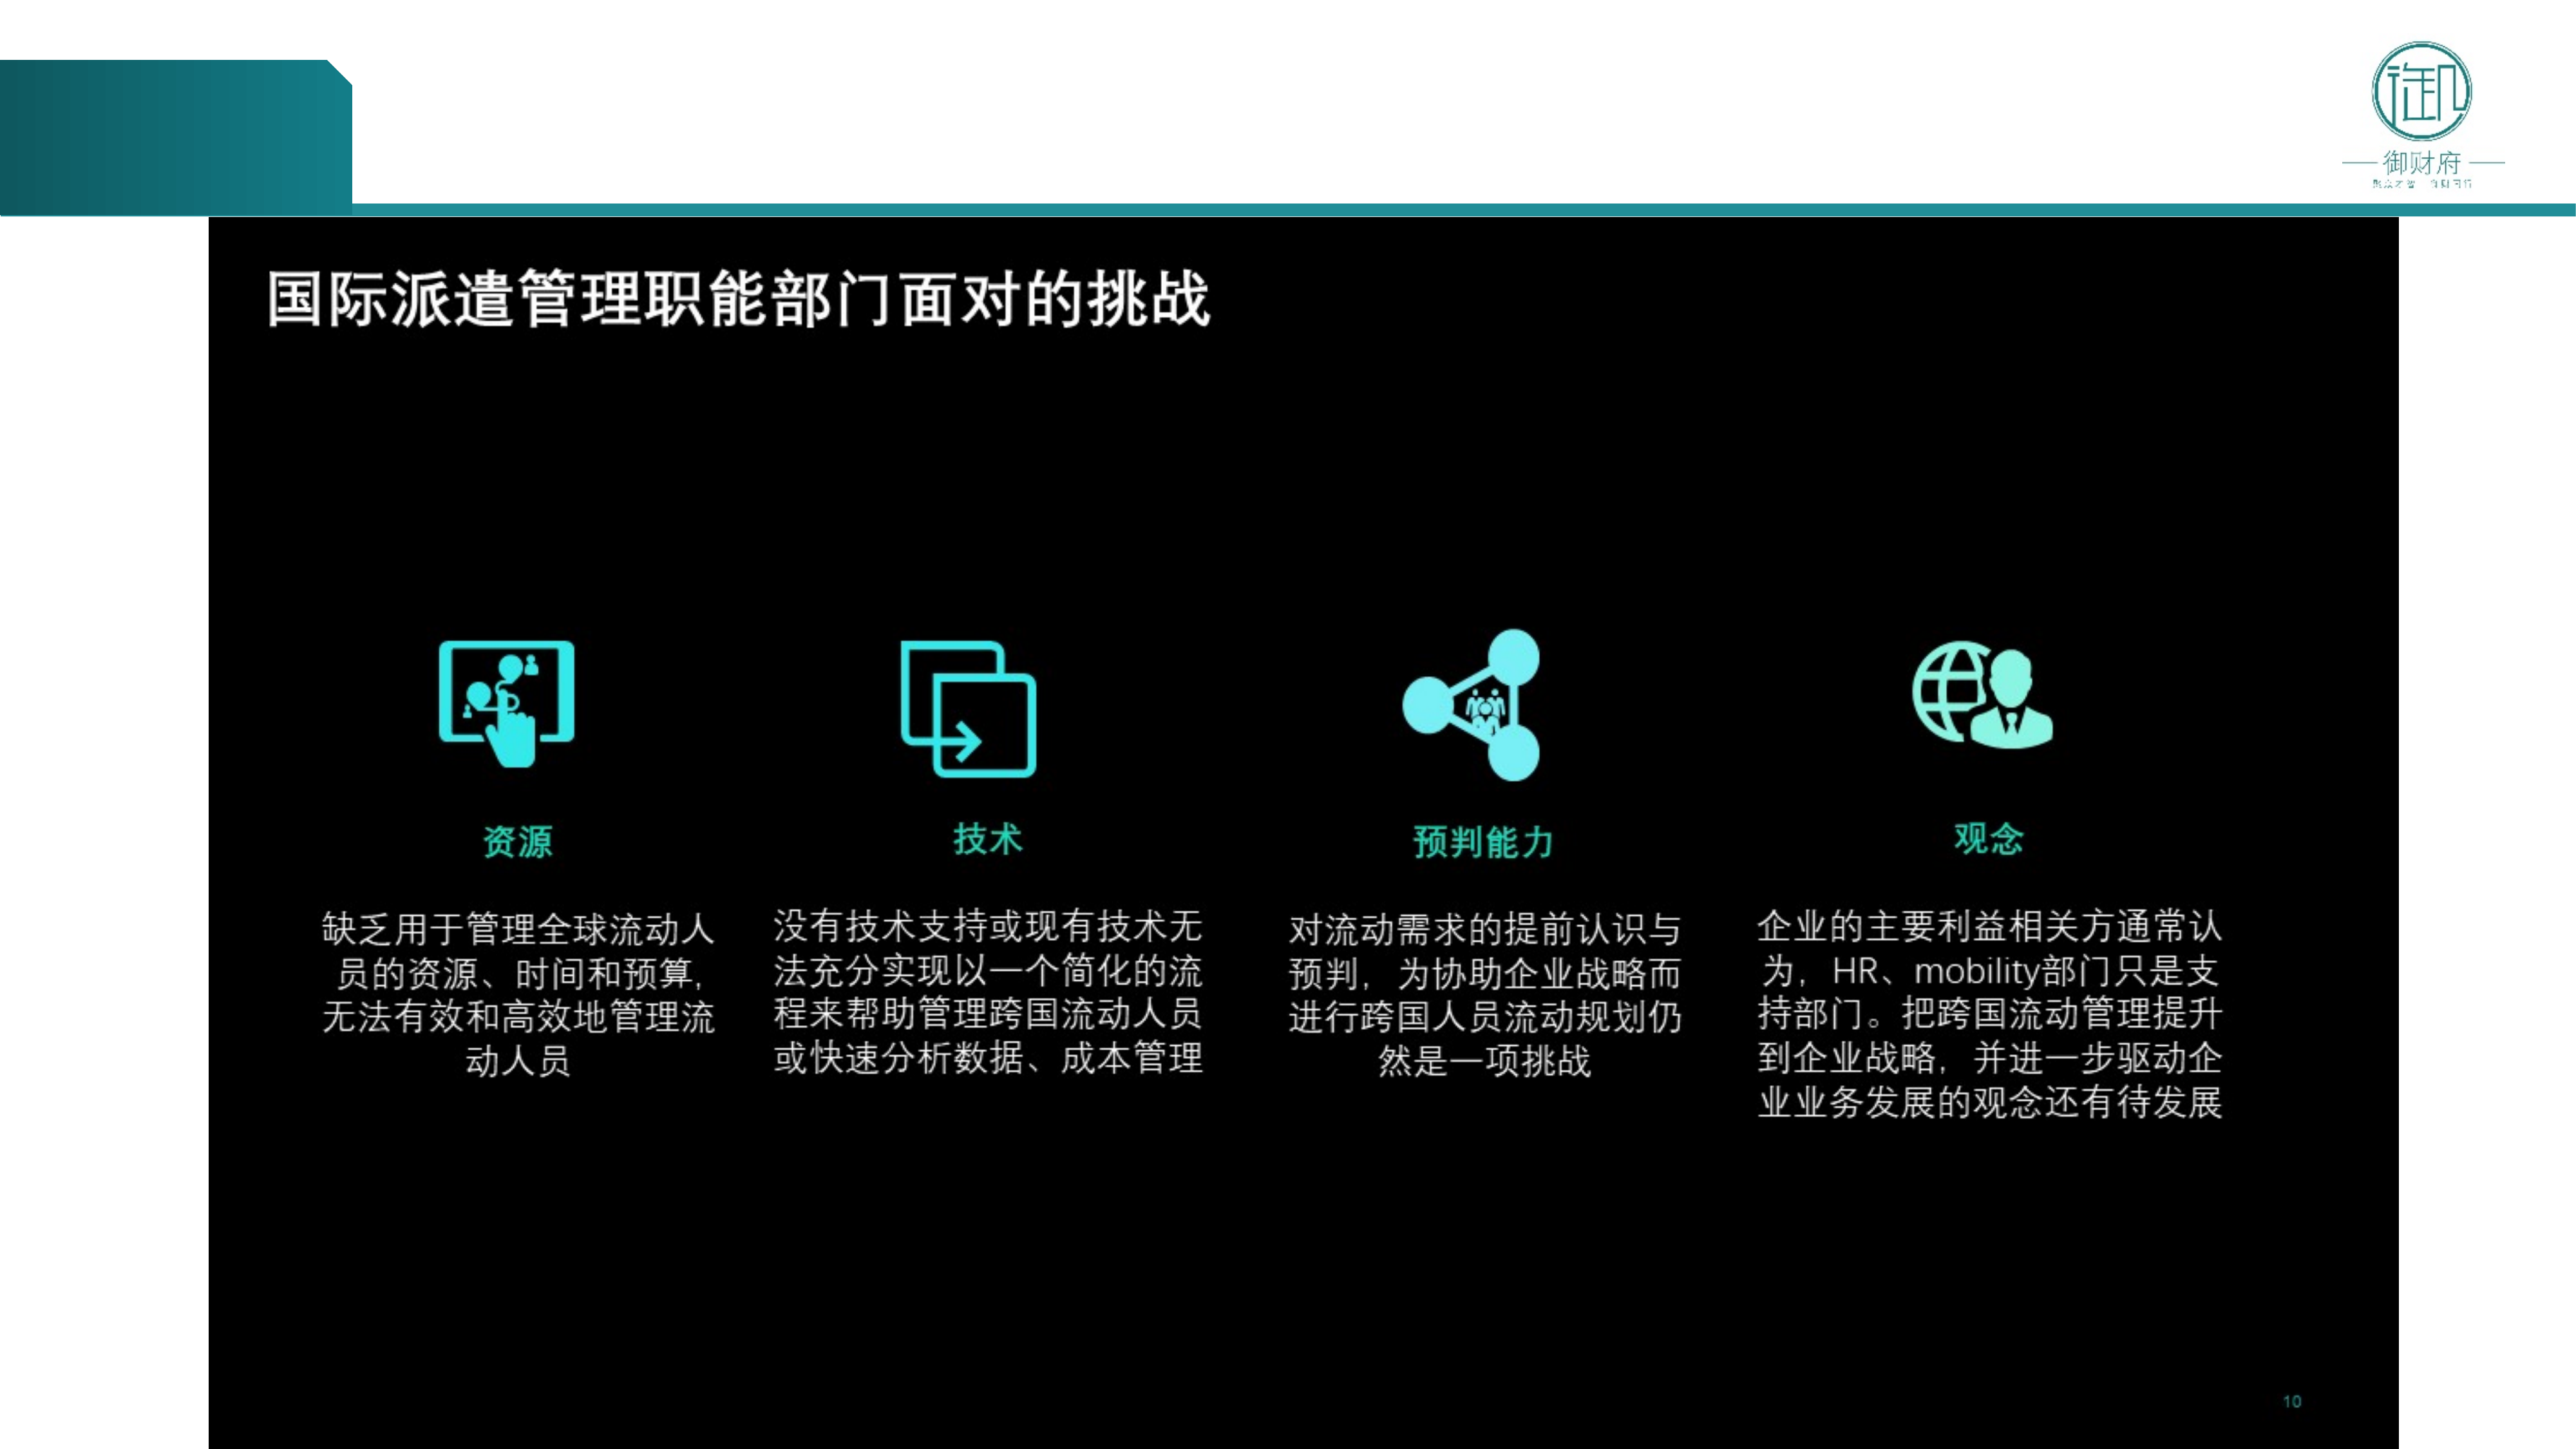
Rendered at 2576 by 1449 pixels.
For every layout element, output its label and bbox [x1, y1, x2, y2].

picture [2342, 33, 2505, 196]
picture [209, 217, 2400, 1449]
